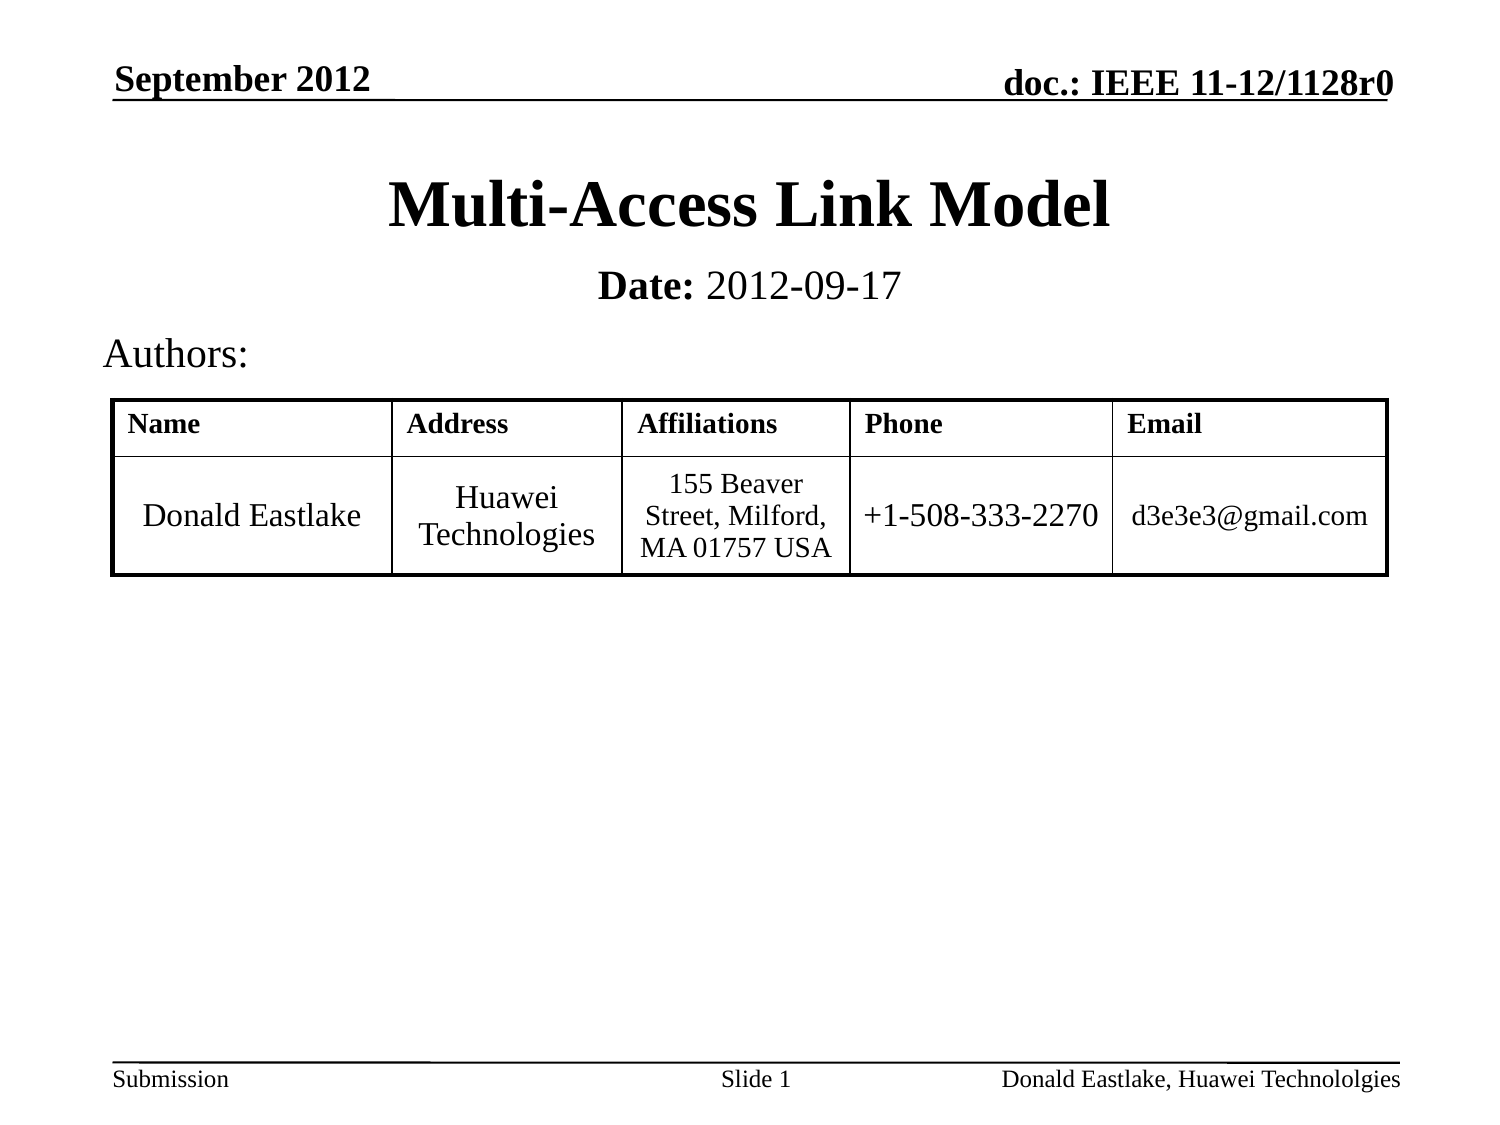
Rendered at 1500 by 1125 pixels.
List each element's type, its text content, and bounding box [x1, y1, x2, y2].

table_header Affiliations [623, 402, 849, 456]
table_cell 155 Beaver Street, Milford, MA 01757 USA [623, 457, 849, 573]
table_header Name [115, 402, 391, 456]
footer Donald Eastlake, Huawei Technololgies [902, 1061, 1402, 1093]
table_cell d3e3e3@gmail.com [1113, 457, 1385, 573]
slide_number Slide 1 [712, 1061, 800, 1123]
table_header Phone [851, 402, 1112, 456]
table_header Email [1113, 402, 1385, 456]
table_cell Donald Eastlake [115, 457, 391, 573]
text_box Authors: [87, 318, 325, 381]
list Date: 2012-09-17 [112, 249, 1388, 316]
table_header Address [393, 402, 621, 456]
table_cell Huawei Technologies [393, 457, 621, 573]
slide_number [114, 54, 493, 100]
title Multi-Access Link Model [112, 112, 1388, 249]
table_cell +1-508-333-2270 [851, 457, 1112, 573]
